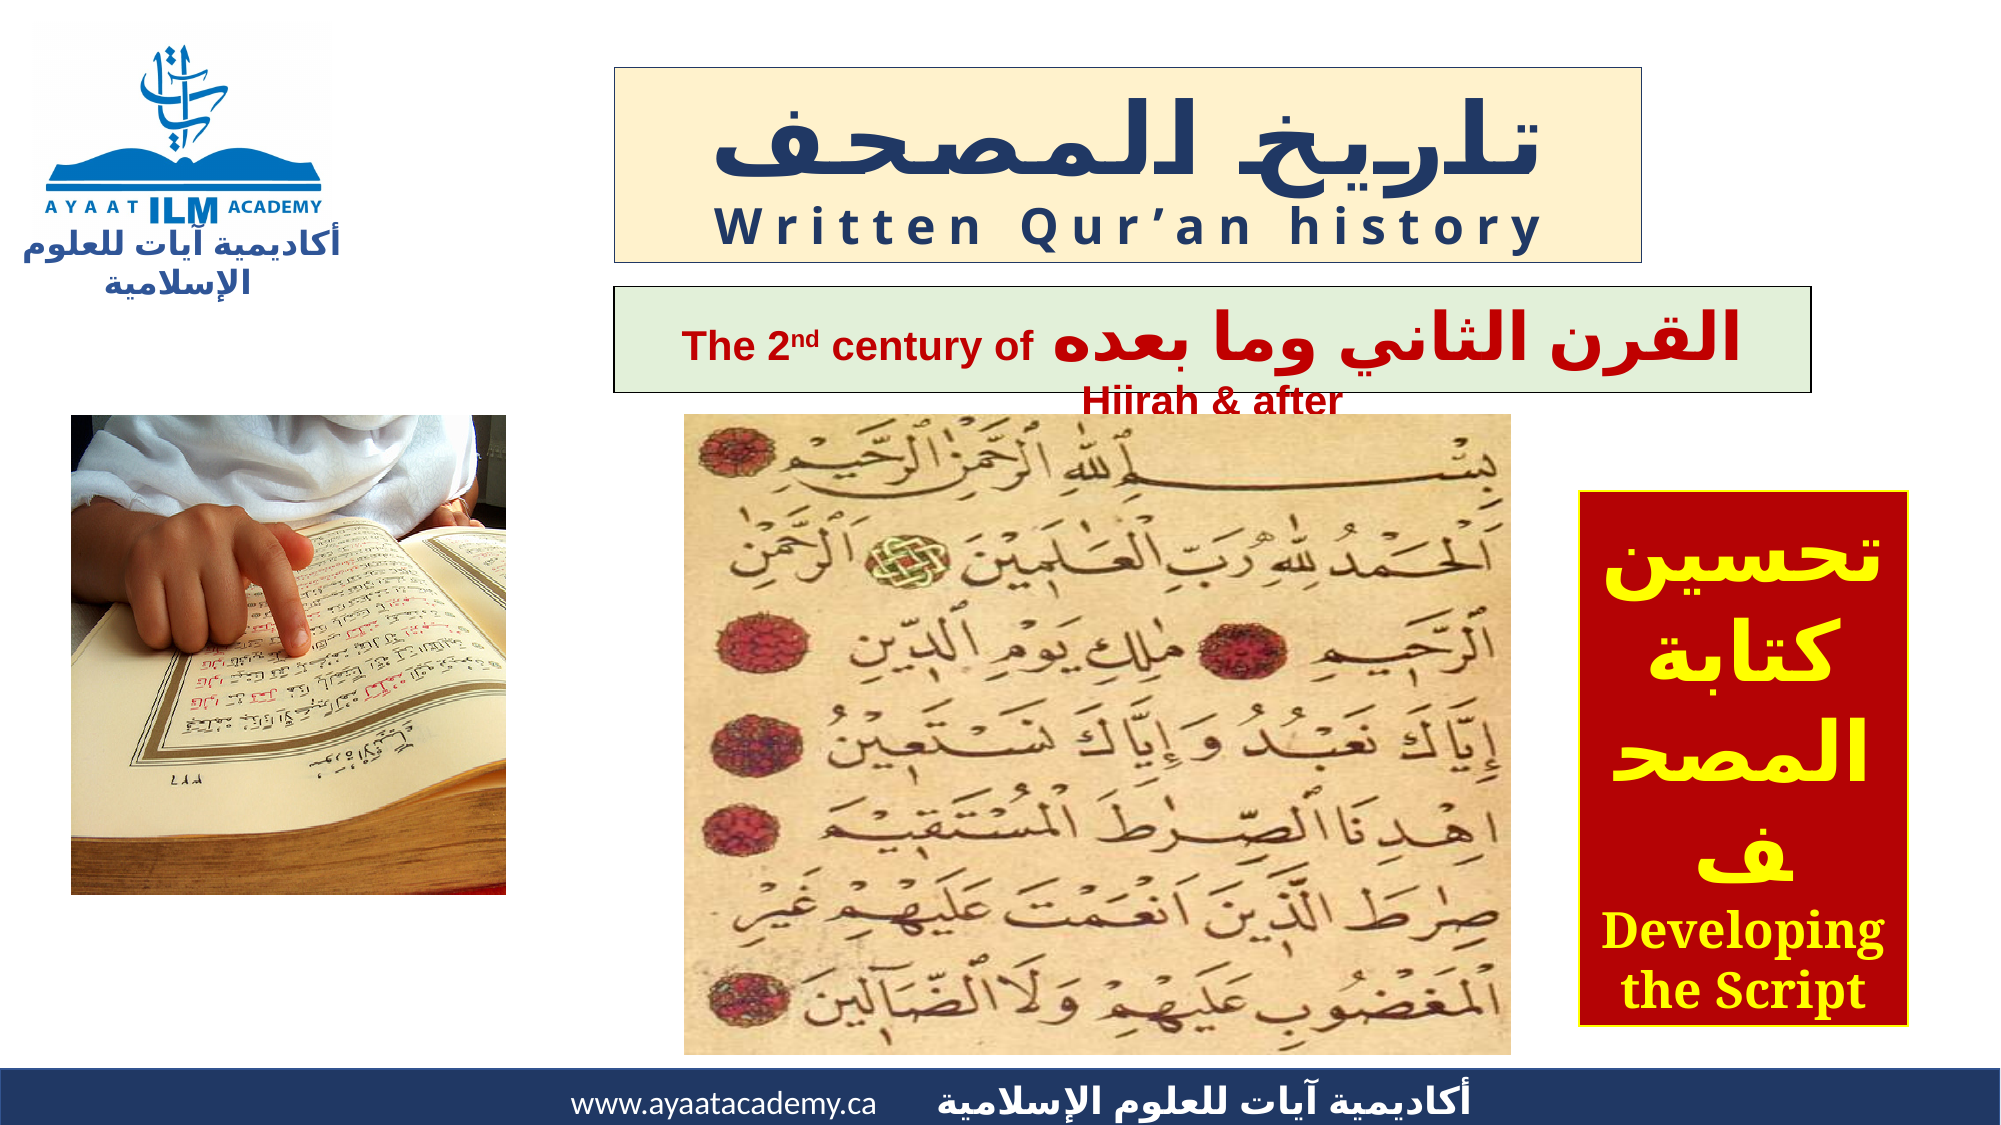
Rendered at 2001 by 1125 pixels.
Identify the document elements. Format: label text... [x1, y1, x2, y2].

text_box تحسين كتابة المصحف Developing the Script [1578, 491, 1908, 1026]
picture [684, 414, 1512, 1055]
picture [32, 21, 332, 241]
text_box القرن الثاني وما بعده The 2nd century of Hijrah & after [613, 286, 1811, 393]
text_box تاريخ المصحف Written Qur’an history [614, 67, 1642, 263]
picture [71, 415, 506, 895]
